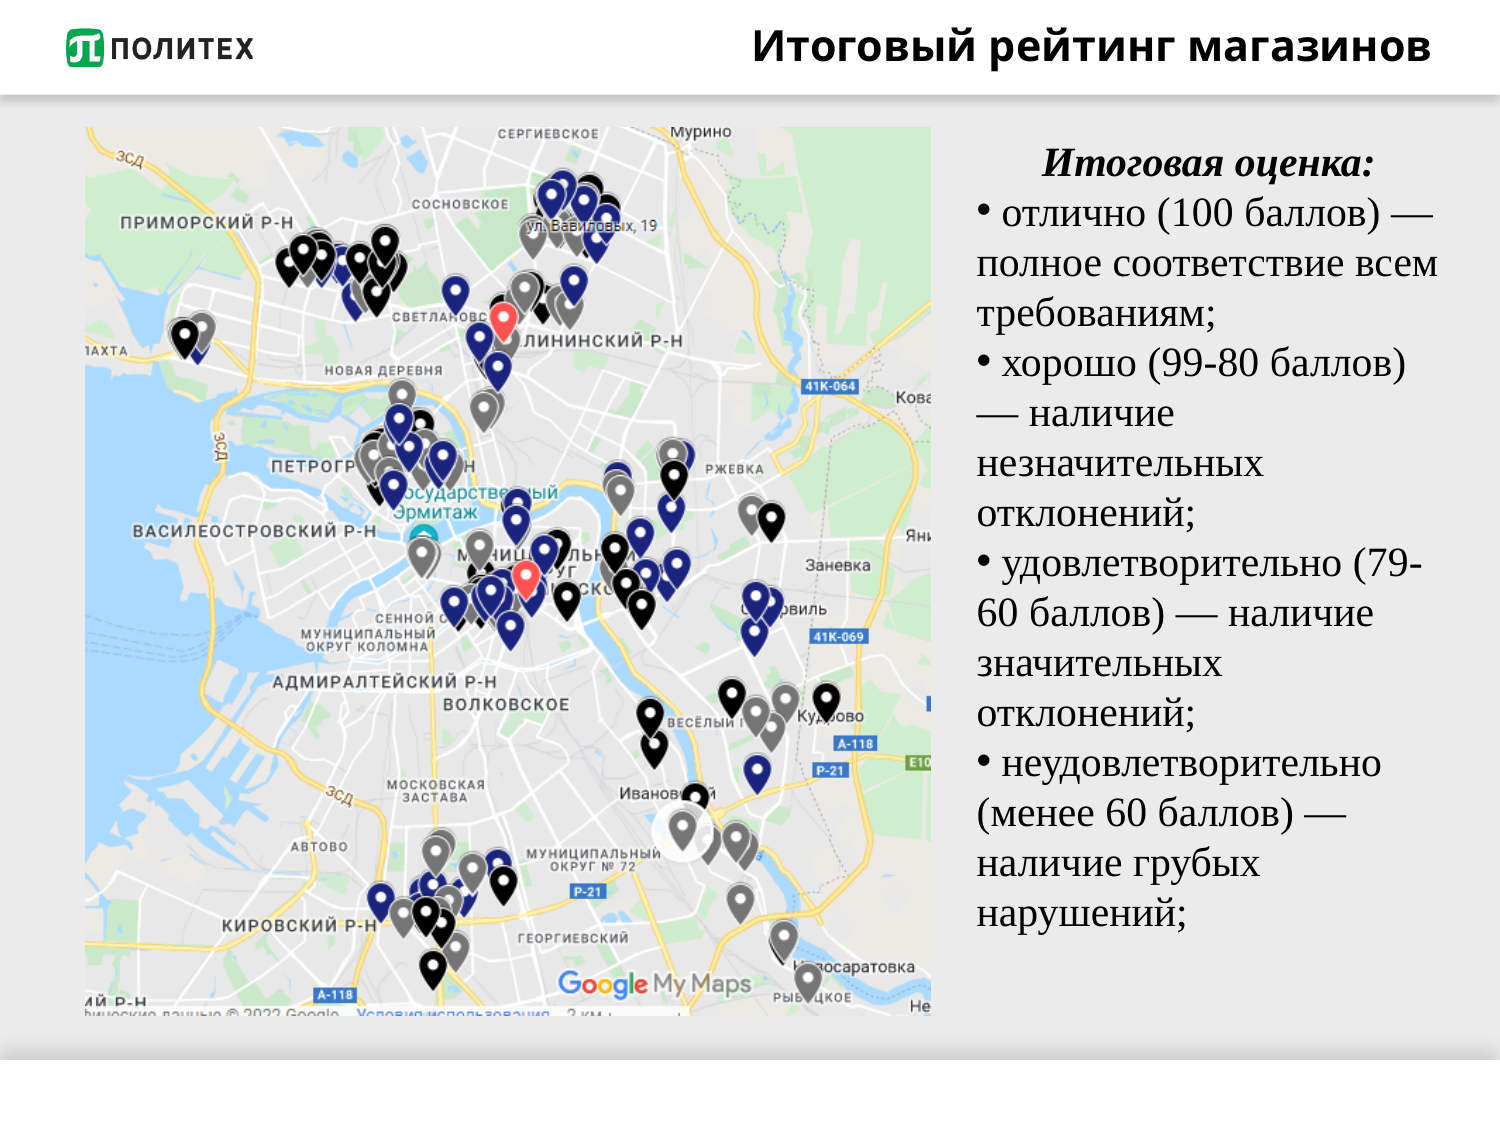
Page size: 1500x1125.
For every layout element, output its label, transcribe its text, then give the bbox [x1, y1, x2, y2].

picture [85, 127, 931, 1016]
text_box Итоговая оценка: отлично (100 баллов) — полное соответствие всем требованиям; хорошо (99-80 баллов) — наличие незначительных отклонений; удовлетворительно (79-60 баллов) — наличие значительных отклонений; неудовлетворительно (менее 60 баллов) — наличие грубых нарушений; [961, 127, 1456, 943]
title Итоговый рейтинг магазинов [728, 0, 1456, 95]
